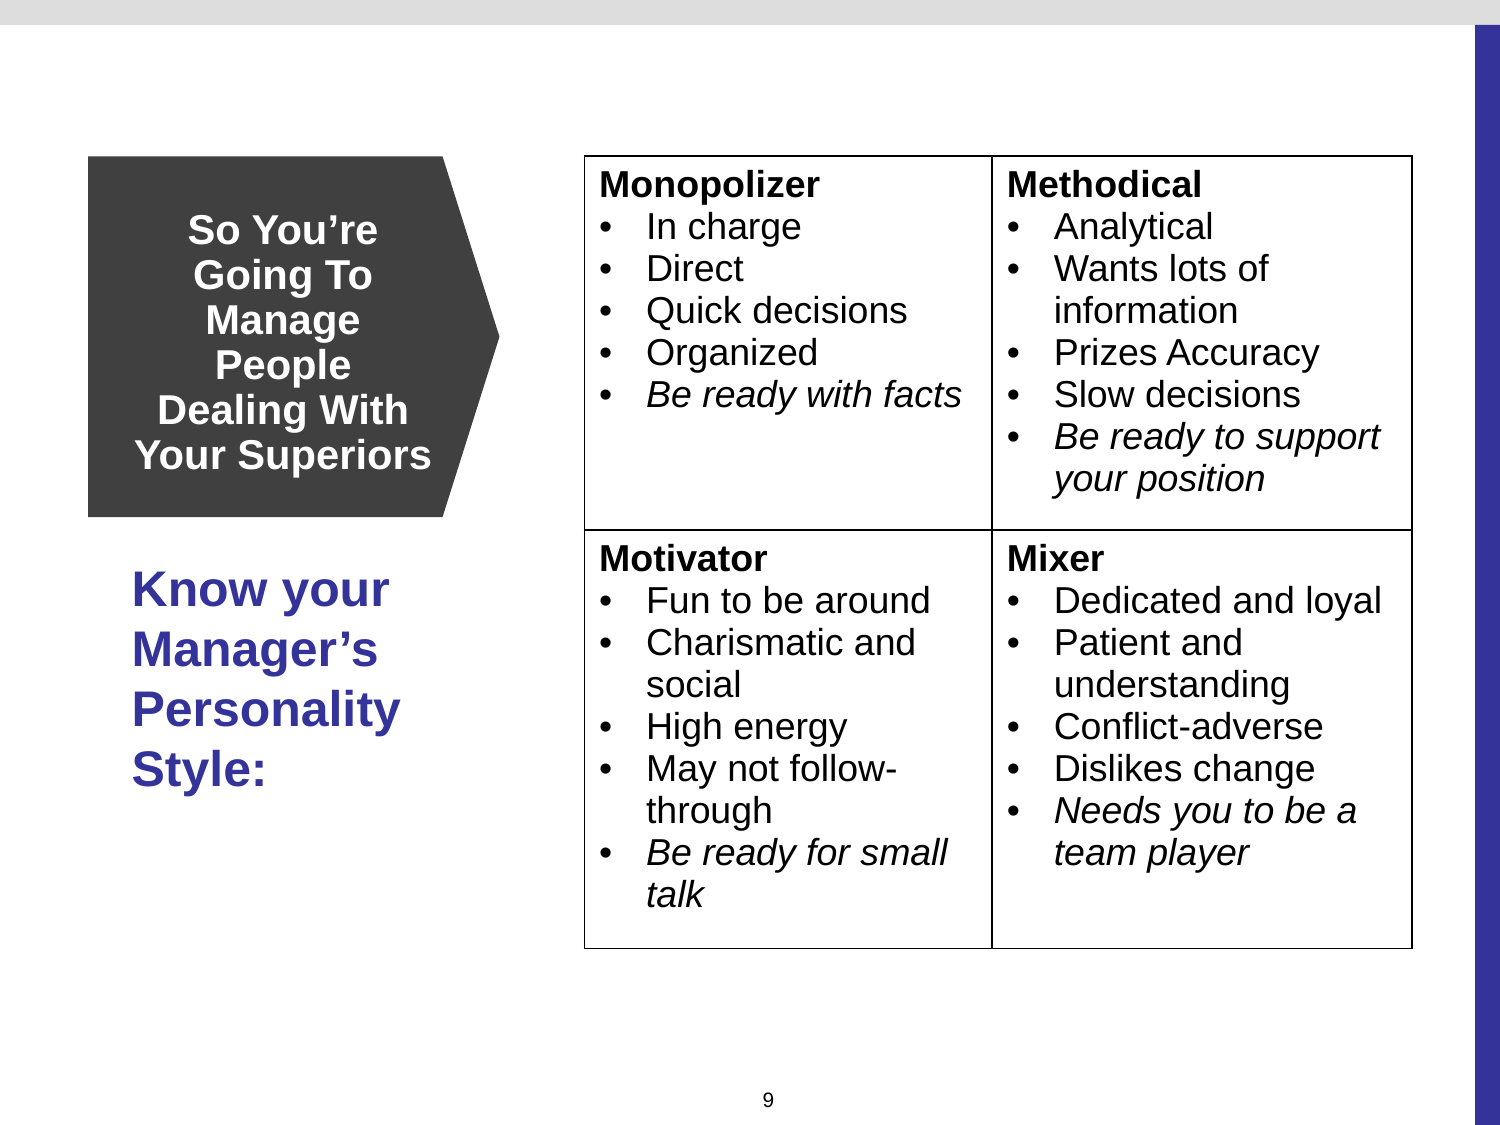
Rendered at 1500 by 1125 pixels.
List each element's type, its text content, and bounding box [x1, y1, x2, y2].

table_header Methodical Analytical Wants lots of information Prizes Accuracy Slow decisions Be ready to support your position [993, 157, 1411, 529]
table_header Monopolizer In charge Direct Quick decisions Organized Be ready with facts [585, 157, 991, 529]
table_cell Mixer Dedicated and loyal Patient and understanding Conflict-adverse Dislikes change Needs you to be a team player [993, 531, 1411, 948]
title So You’re Going To Manage People Dealing With Your Superiors [118, 197, 448, 490]
text_box [87, 155, 501, 519]
list Know your Manager’s Personality Style: [118, 550, 448, 949]
table_cell Motivator Fun to be around Charismatic and social High energy May not follow-through Be ready for small talk [585, 531, 991, 948]
